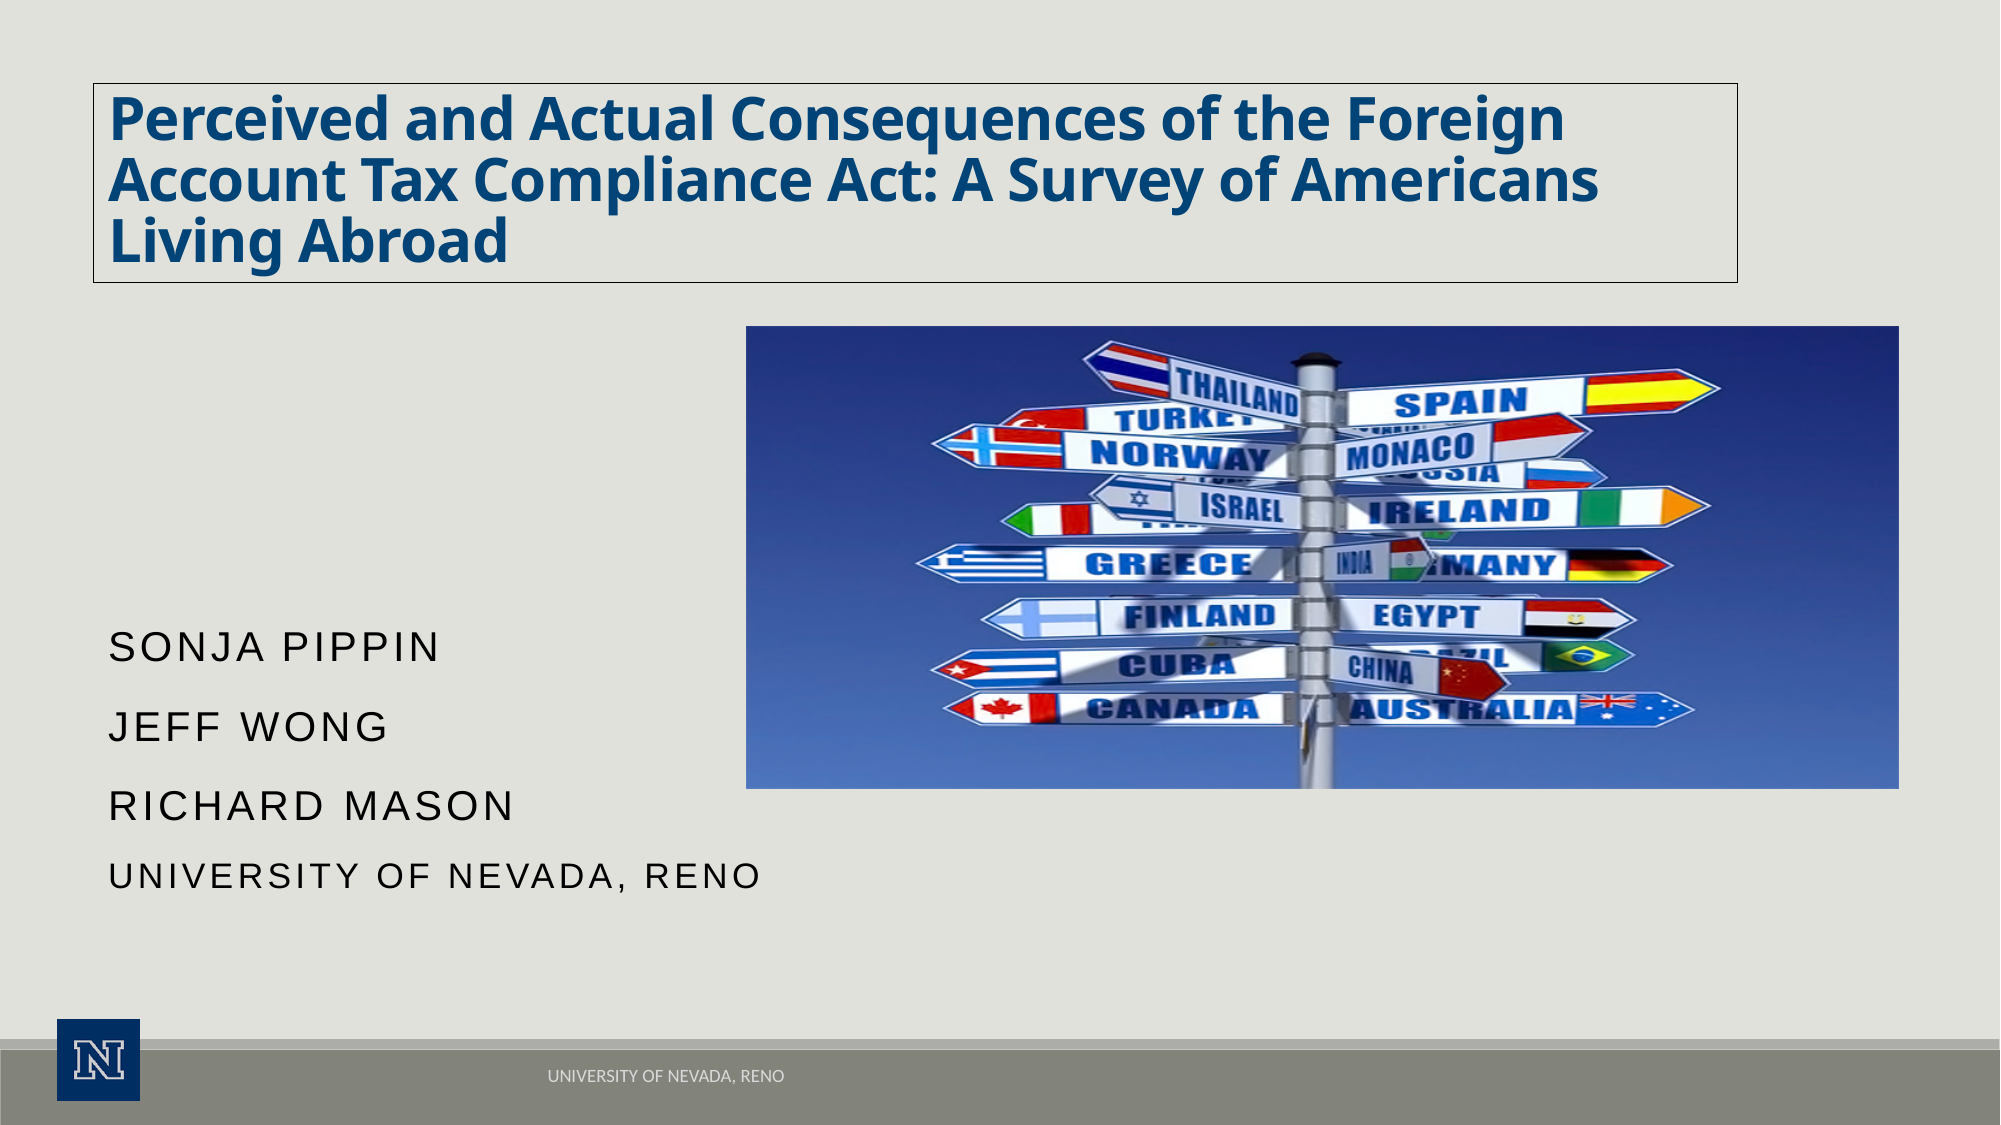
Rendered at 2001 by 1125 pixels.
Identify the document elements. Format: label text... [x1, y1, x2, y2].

picture [746, 325, 1899, 789]
title Perceived and Actual Consequences of the Foreign Account Tax Compliance Act: A Survey of Americans Living Abroad [93, 83, 1738, 283]
subtitle Sonja Pippin Jeff Wong Richard Mason University of Nevada, Reno [93, 612, 1115, 994]
footer University of Nevada, Reno [181, 1048, 1150, 1101]
picture [57, 1019, 140, 1101]
